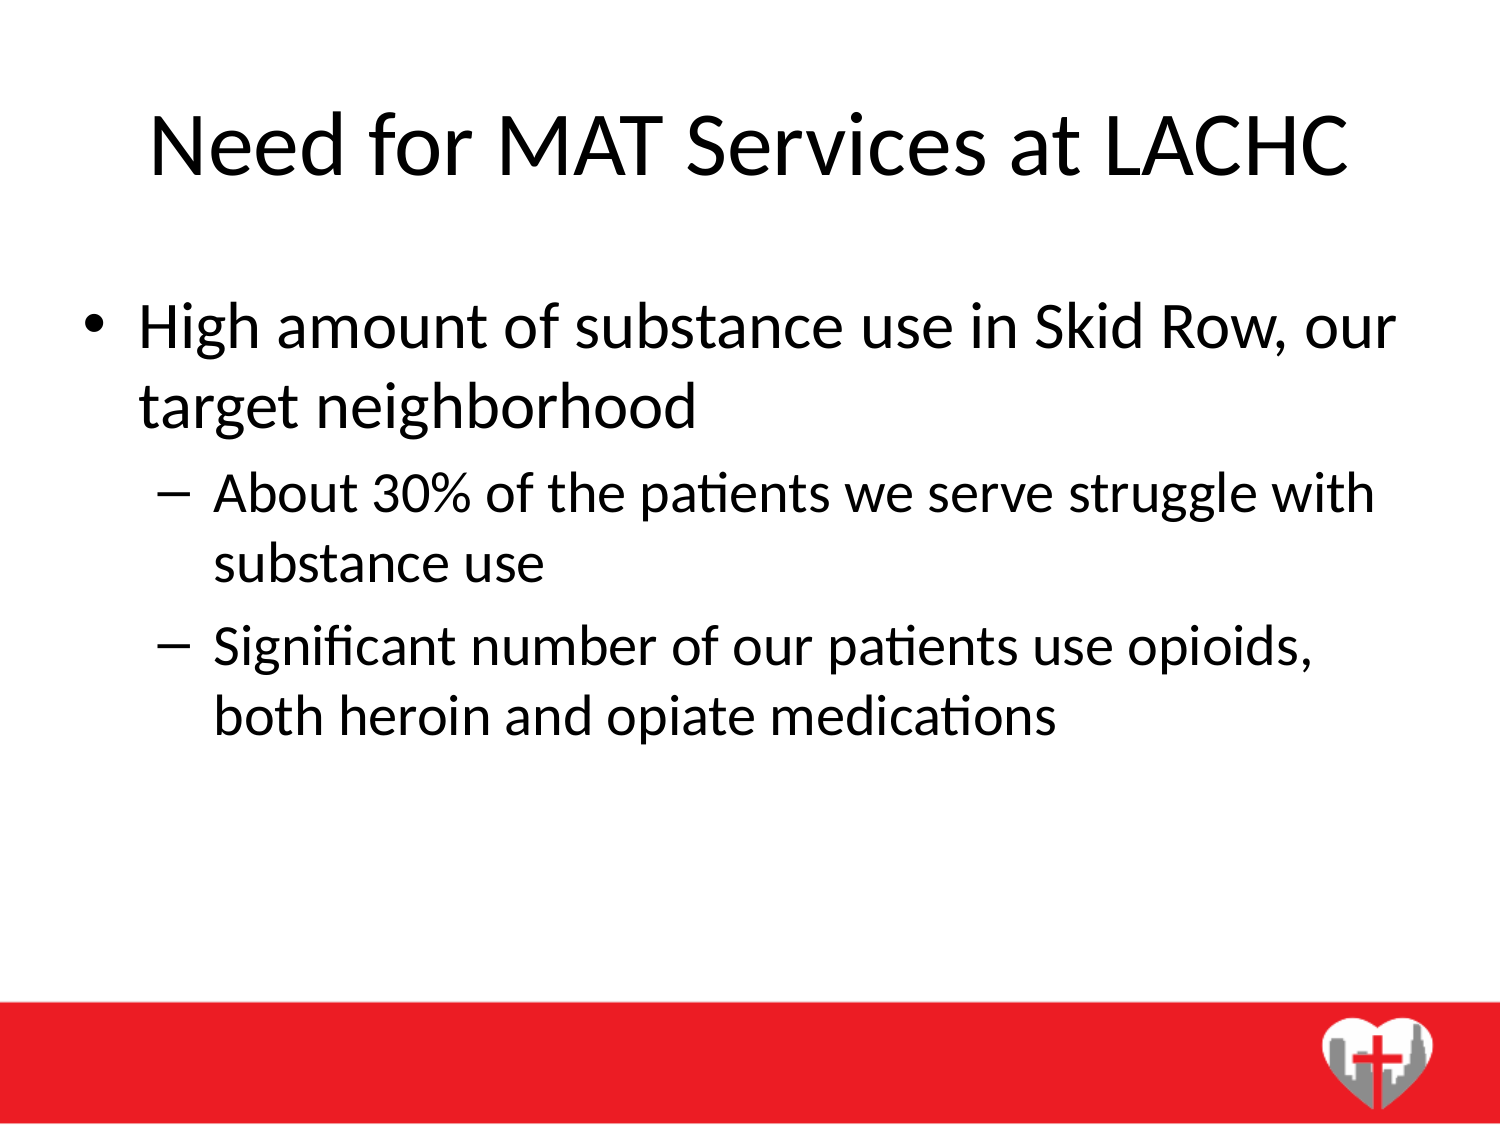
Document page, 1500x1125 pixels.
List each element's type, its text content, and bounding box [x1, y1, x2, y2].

picture [0, 0, 1500, 1125]
title Need for MAT Services at LACHC [74, 44, 1426, 234]
list High amount of substance use in Skid Row, our target neighborhood About 30% of the patients we serve struggle with substance use Significant number of our patients use opioids, both heroin and opiate medications [74, 273, 1426, 945]
